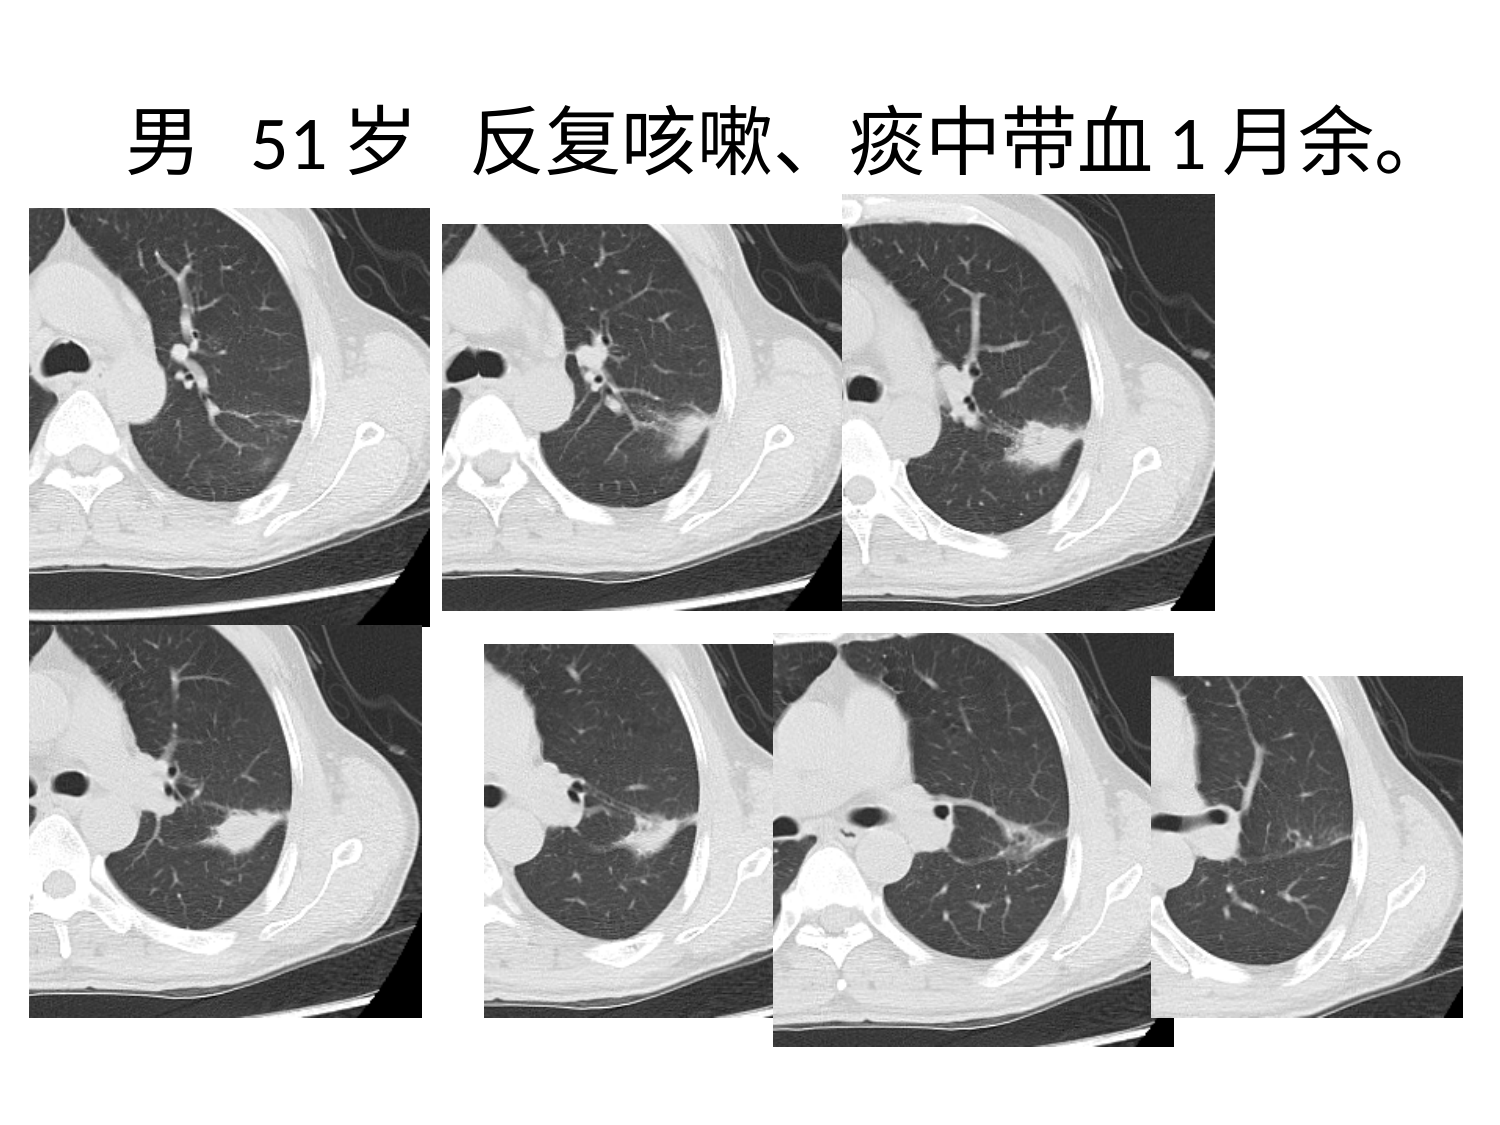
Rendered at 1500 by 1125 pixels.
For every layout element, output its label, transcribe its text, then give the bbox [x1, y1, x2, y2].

picture [484, 633, 1463, 1047]
picture [29, 207, 430, 1018]
picture [442, 194, 1215, 611]
title 男 51岁 反复咳嗽、痰中带血1月余。 [75, 45, 1425, 233]
